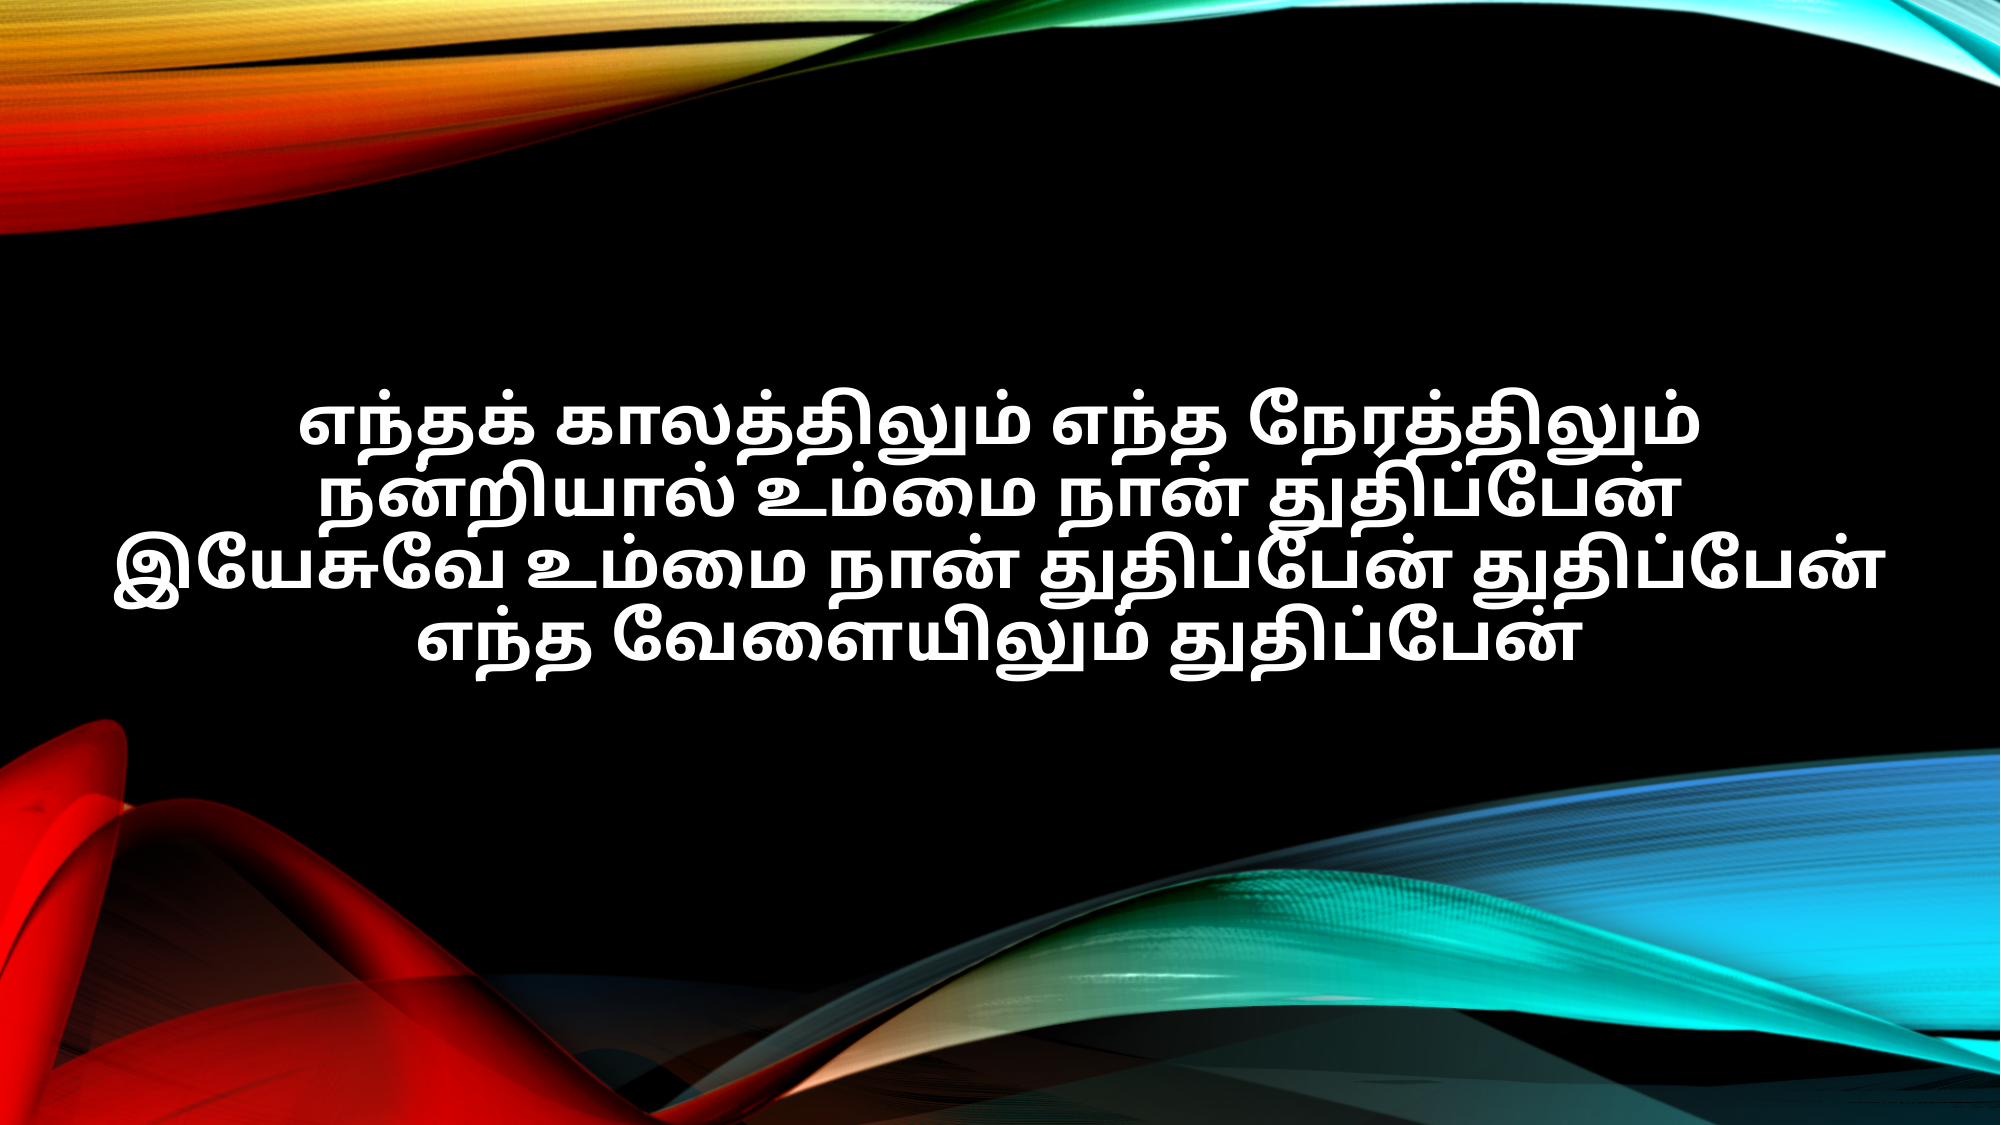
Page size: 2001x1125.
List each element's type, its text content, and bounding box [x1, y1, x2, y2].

subtitle எந்தக் காலத்திலும் எந்த நேரத்திலும் நன்றியால் உம்மை நான் துதிப்பேன் இயேசுவே உம்மை நான் துதிப்பேன் துதிப்பேன் எந்த வேளையிலும் துதிப்பேன் [0, 0, 2000, 1125]
